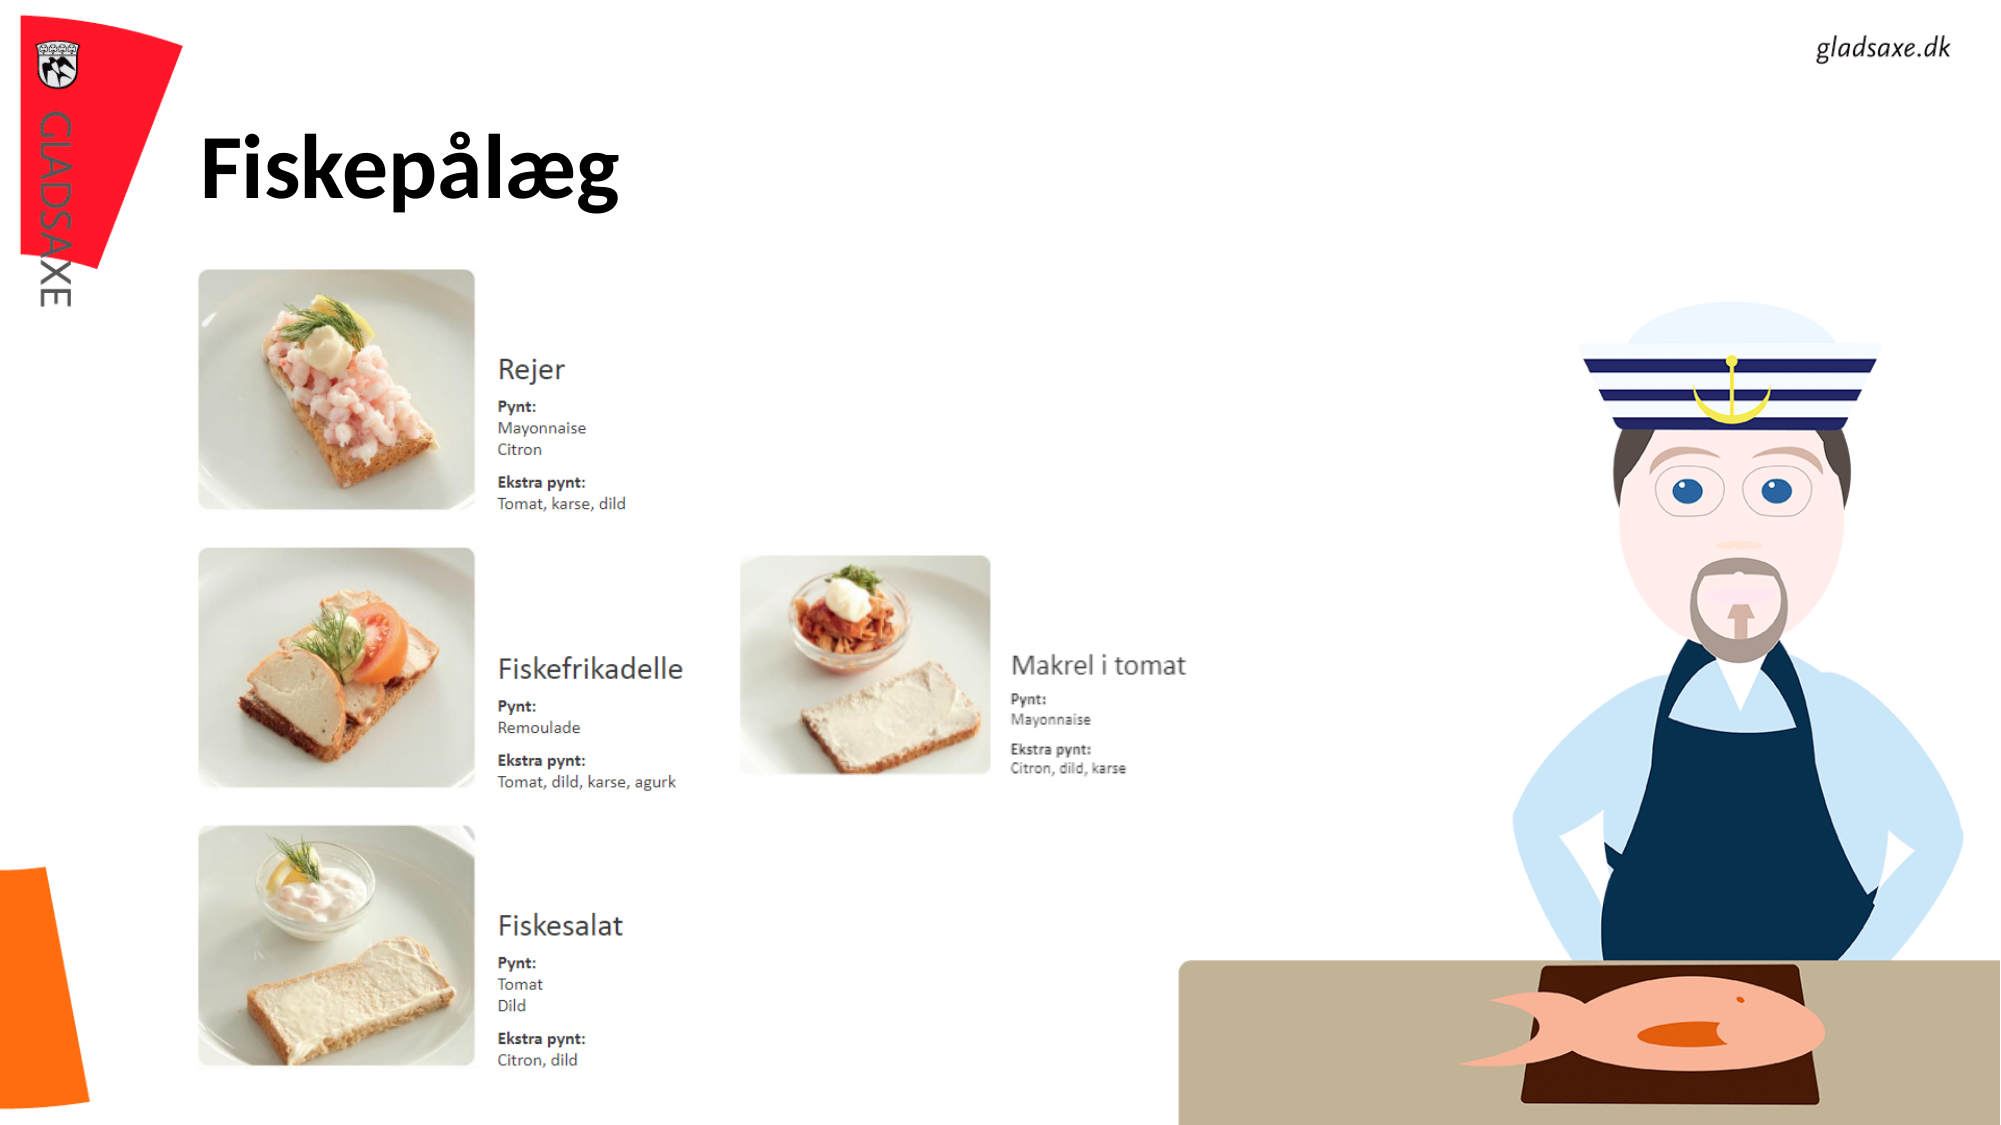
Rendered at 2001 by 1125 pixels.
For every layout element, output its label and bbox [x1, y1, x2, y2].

list [196, 265, 685, 1069]
picture [0, 0, 2001, 1125]
